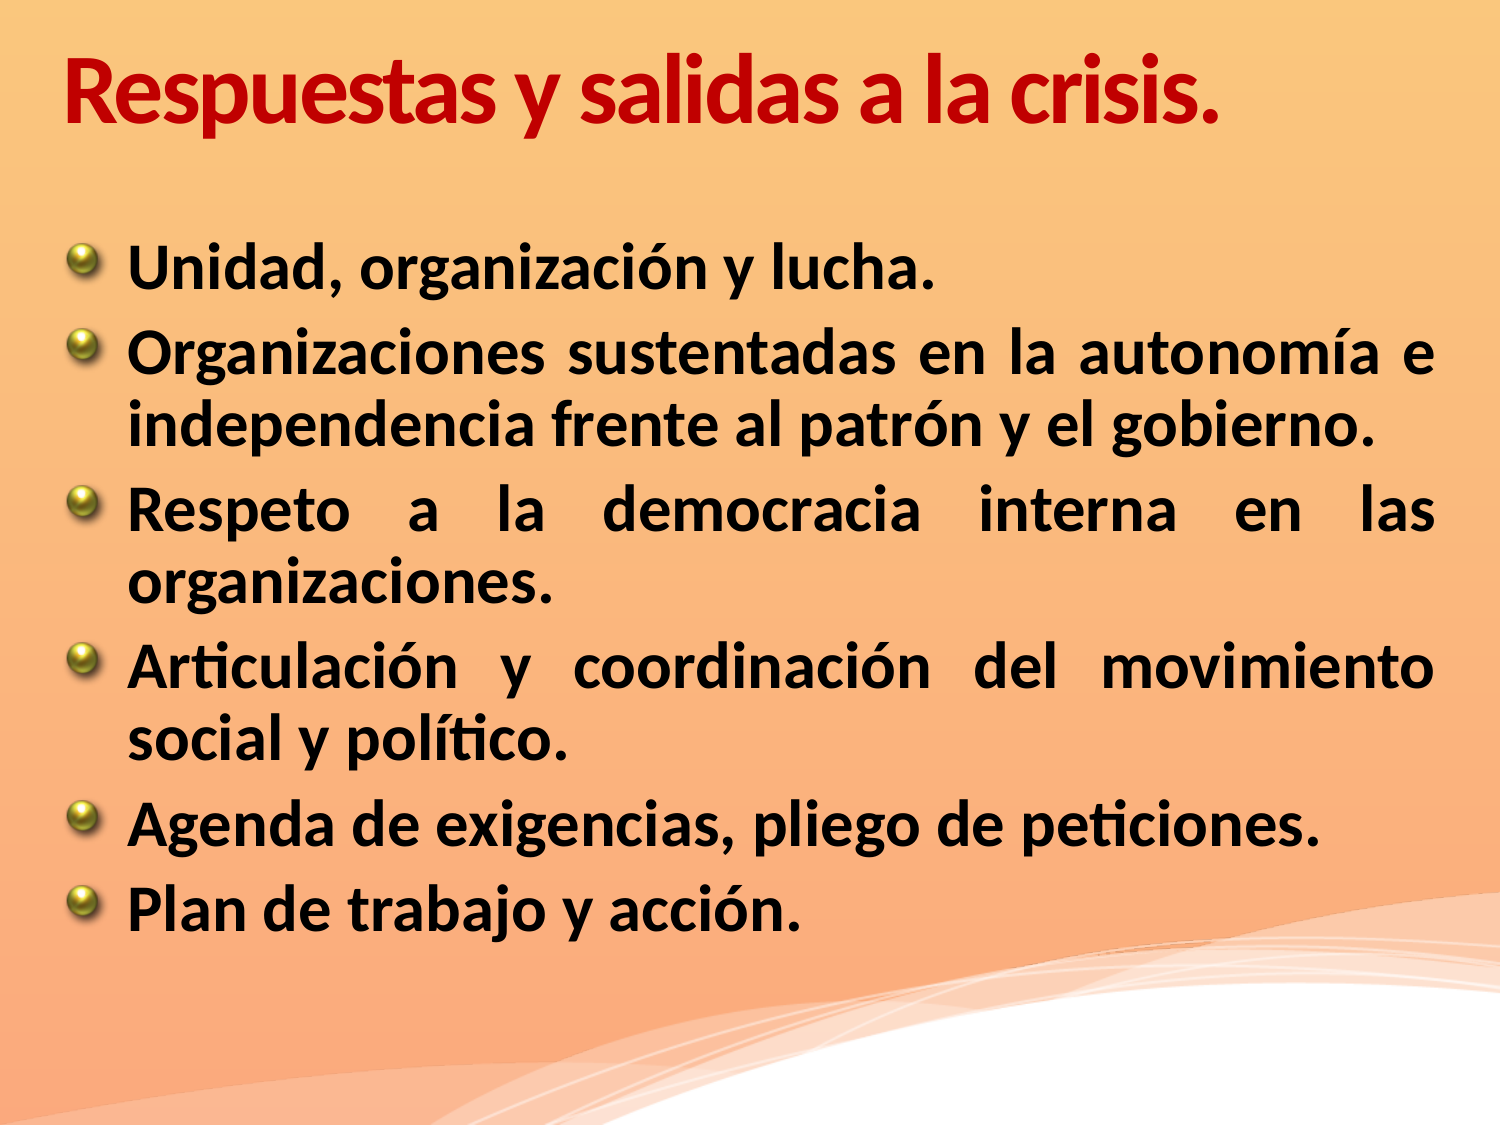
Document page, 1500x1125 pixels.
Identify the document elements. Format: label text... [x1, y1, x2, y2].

picture [0, 882, 1500, 1125]
picture [62, 240, 110, 287]
picture [62, 797, 110, 844]
picture [62, 482, 110, 530]
picture [62, 325, 110, 373]
list Unidad, organización y lucha. Organizaciones sustentadas en la autonomía e independencia frente al patrón y el gobierno. Respeto a la democracia interna en las organizaciones. Articulación y coordinación del movimiento social y político. Agenda de exigencias, pliego de peticiones. Plan de trabajo y acción. [62, 231, 1438, 1056]
title Respuestas y salidas a la crisis. [62, 37, 1438, 147]
picture [62, 639, 110, 687]
